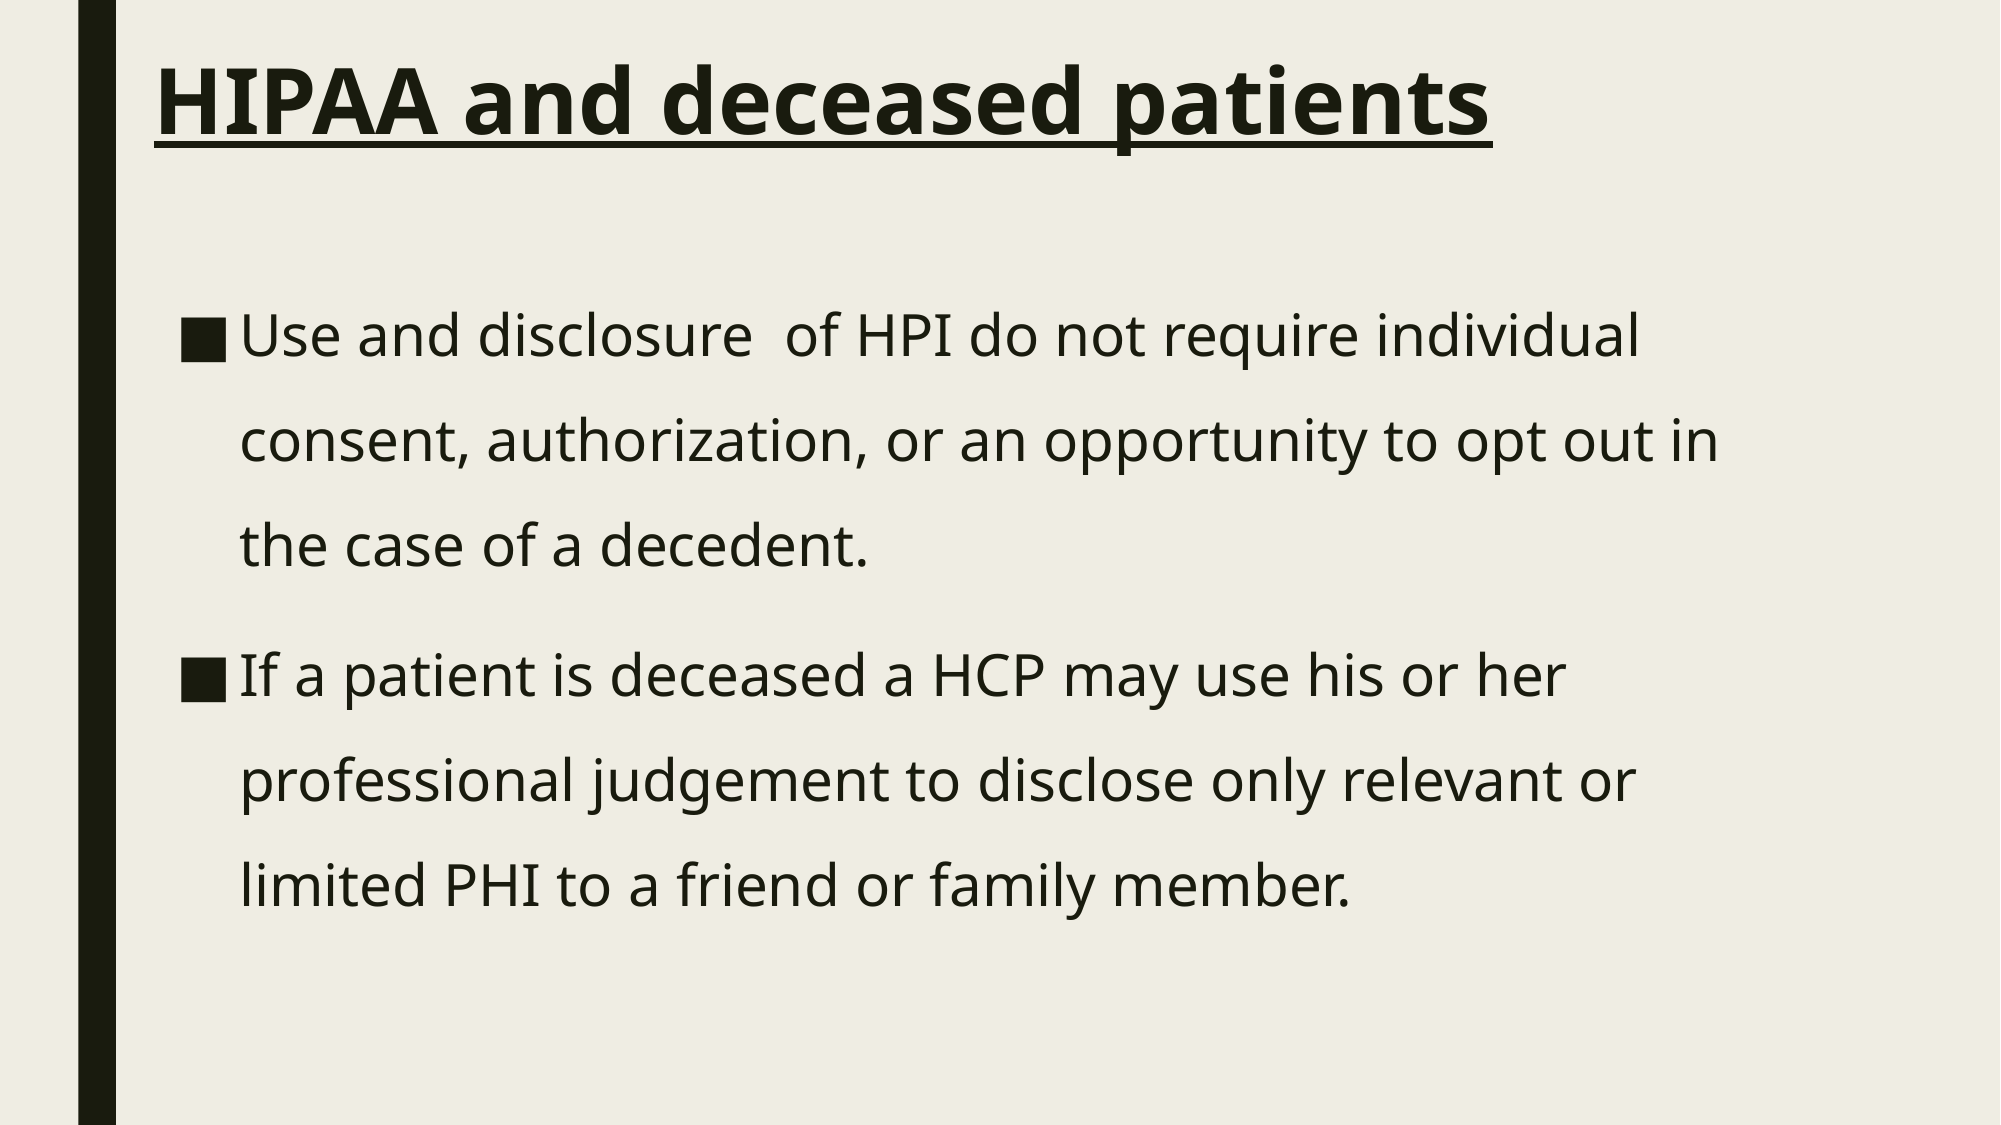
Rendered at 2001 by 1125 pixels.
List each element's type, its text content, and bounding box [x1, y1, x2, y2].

list Use and disclosure of HPI do not require individual consent, authorization, or an opportunity to opt out in the case of a decedent. If a patient is deceased a HCP may use his or her professional judgement to disclose only relevant or limited PHI to a friend or family member. [161, 255, 1737, 843]
title HIPAA and deceased patients [138, 48, 1714, 293]
